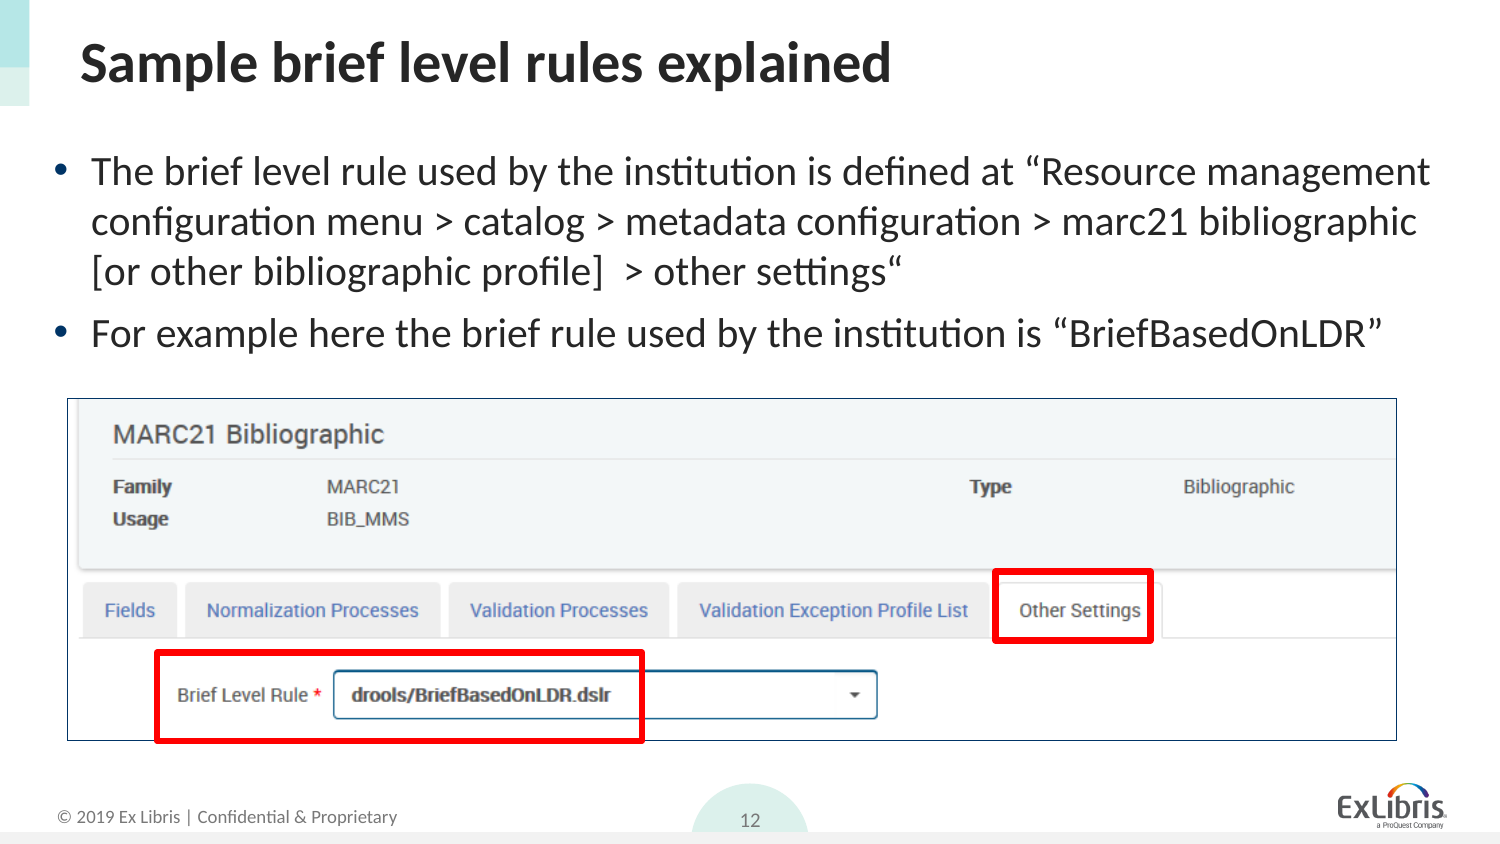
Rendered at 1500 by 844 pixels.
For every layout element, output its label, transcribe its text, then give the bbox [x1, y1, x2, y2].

title Sample brief level rules explained [64, 11, 1447, 107]
slide_number 12 [705, 789, 795, 844]
list The brief level rule used by the institution is defined at “Resource management configuration menu > catalog > metadata configuration > marc21 bibliographic [or other bibliographic profile] > other settings“ For example here the brief rule used by the institution is “BriefBasedOnLDR” [38, 136, 1454, 394]
picture [67, 398, 1397, 742]
picture [1338, 783, 1447, 829]
